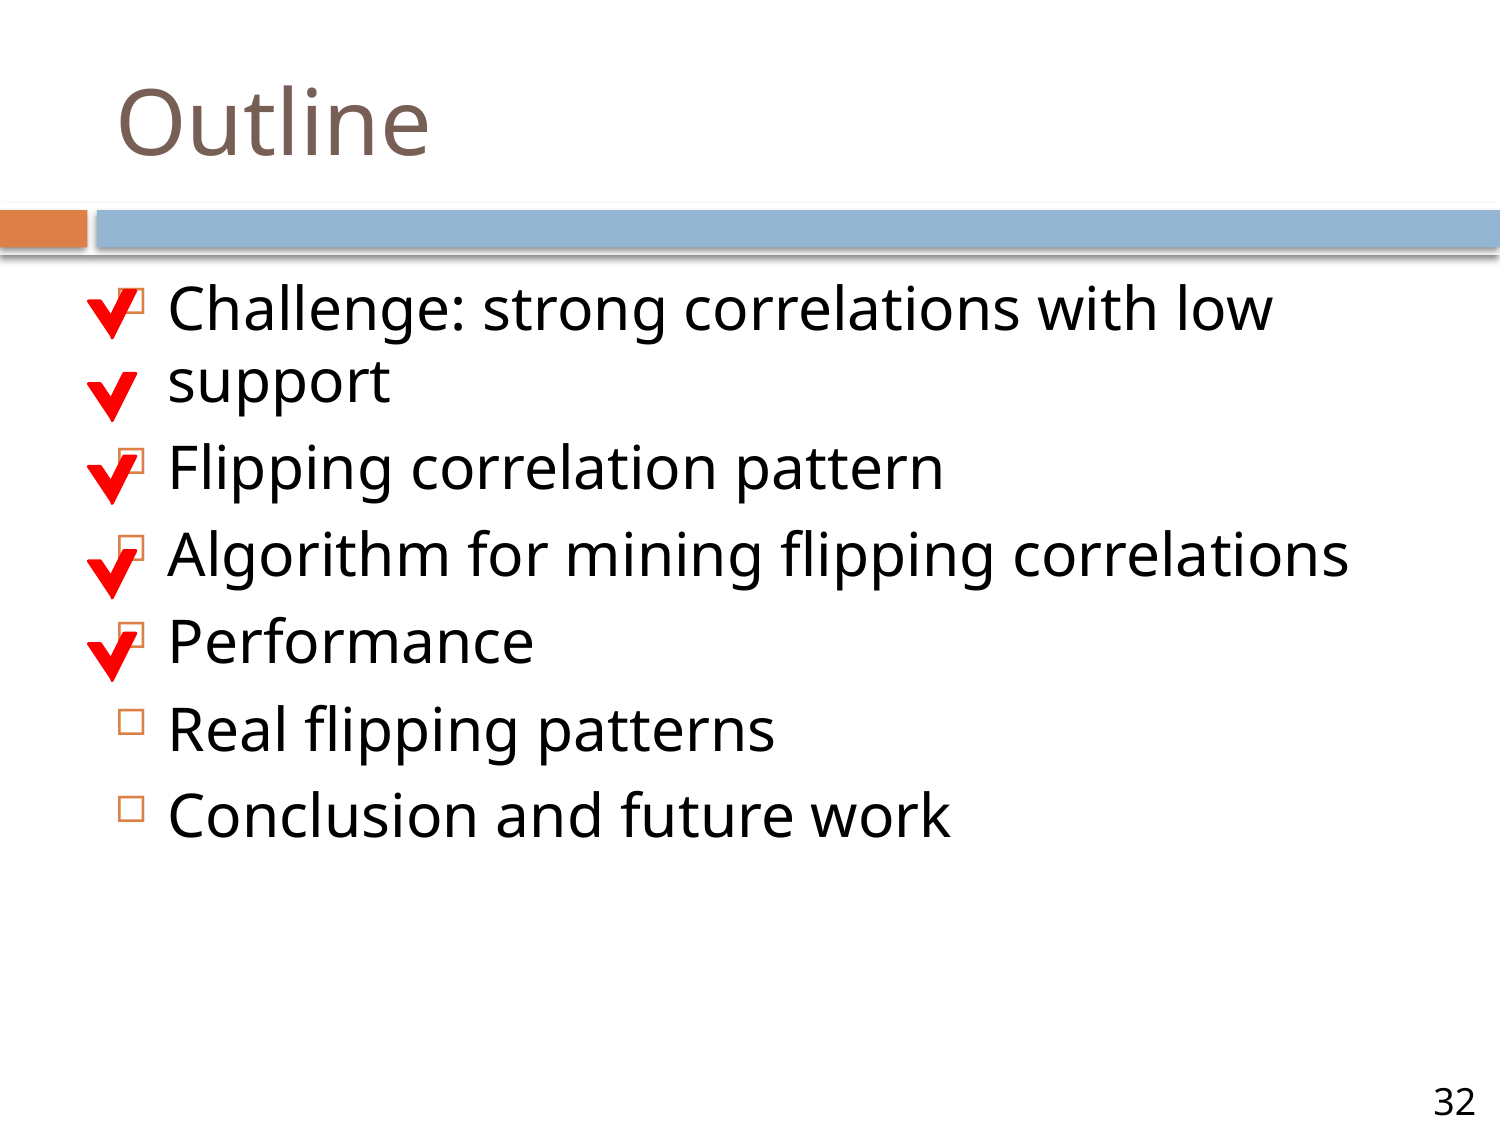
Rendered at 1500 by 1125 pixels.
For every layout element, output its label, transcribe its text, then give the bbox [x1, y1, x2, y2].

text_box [88, 455, 136, 504]
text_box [88, 290, 136, 339]
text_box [88, 632, 136, 681]
list Challenge: strong correlations with low support Flipping correlation pattern Algorithm for mining flipping correlations Performance Real flipping patterns Conclusion and future work [100, 262, 1438, 1000]
slide_number 32 [1418, 1070, 1500, 1111]
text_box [88, 550, 136, 599]
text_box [88, 373, 136, 421]
title Outline [100, 37, 1438, 200]
